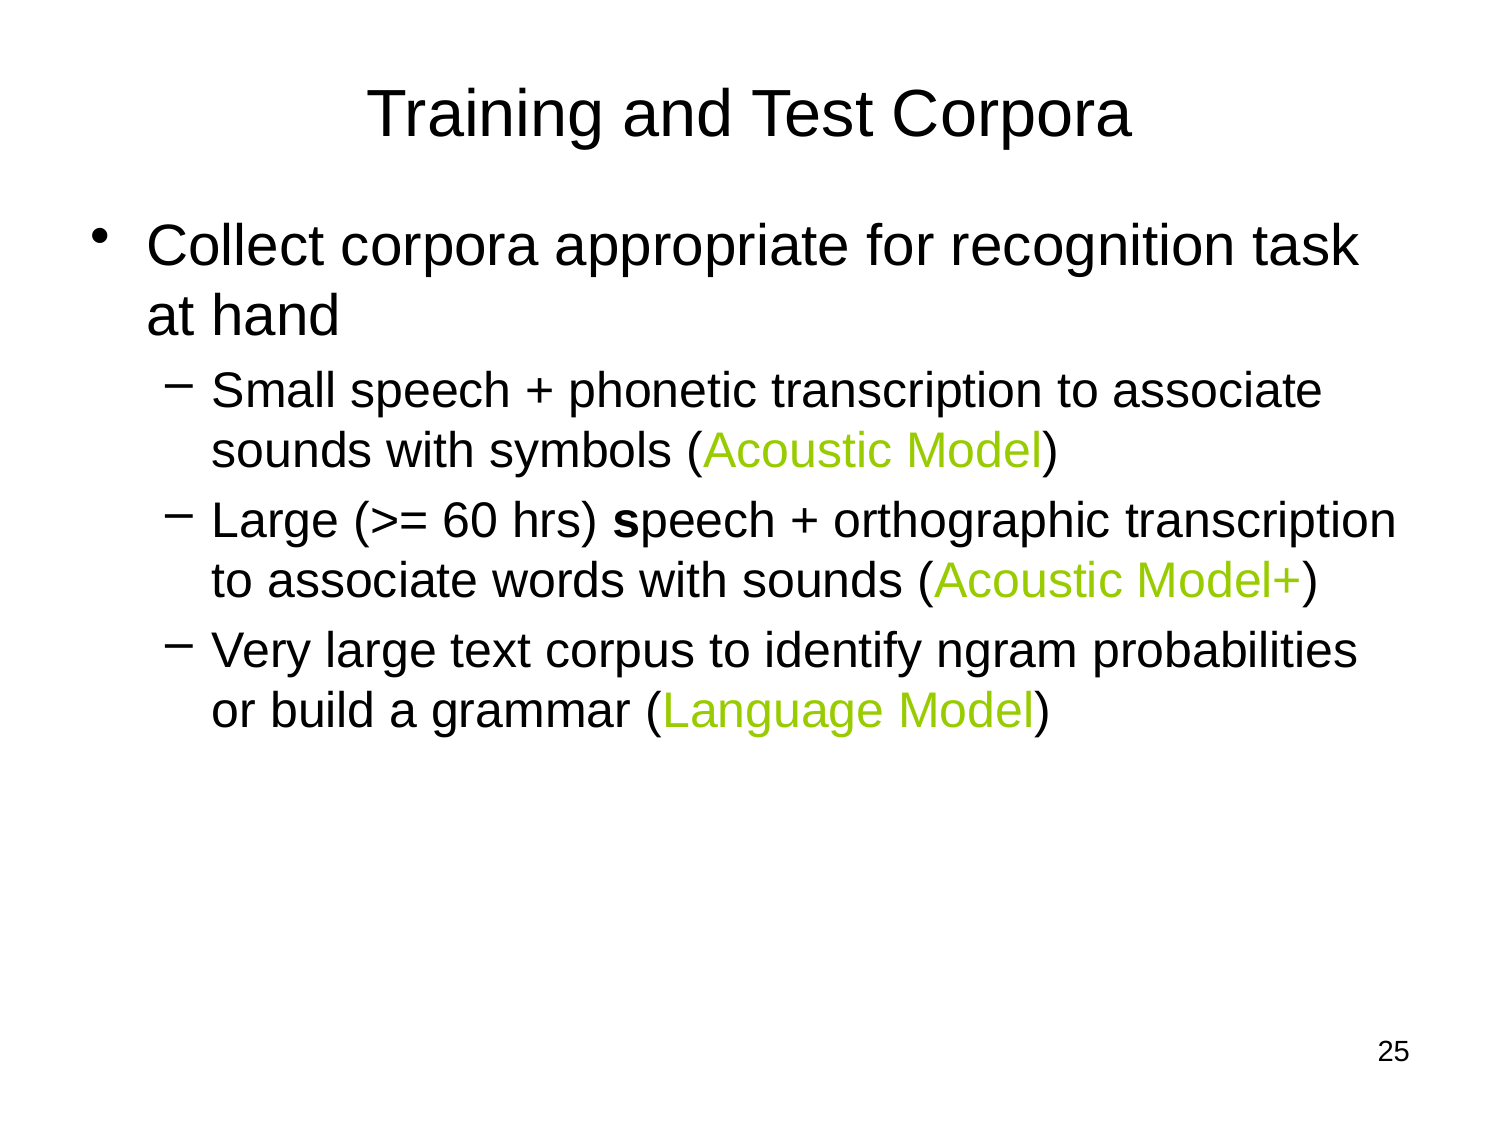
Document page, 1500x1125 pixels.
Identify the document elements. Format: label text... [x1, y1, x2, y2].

slide_number 25 [1074, 1024, 1425, 1103]
title Training and Test Corpora [75, 45, 1425, 175]
list Collect corpora appropriate for recognition task at hand Small speech + phonetic transcription to associate sounds with symbols (Acoustic Model) Large (>= 60 hrs) speech + orthographic transcription to associate words with sounds (Acoustic Model+) Very large text corpus to identify ngram probabilities or build a grammar (Language Model) [75, 200, 1425, 1005]
